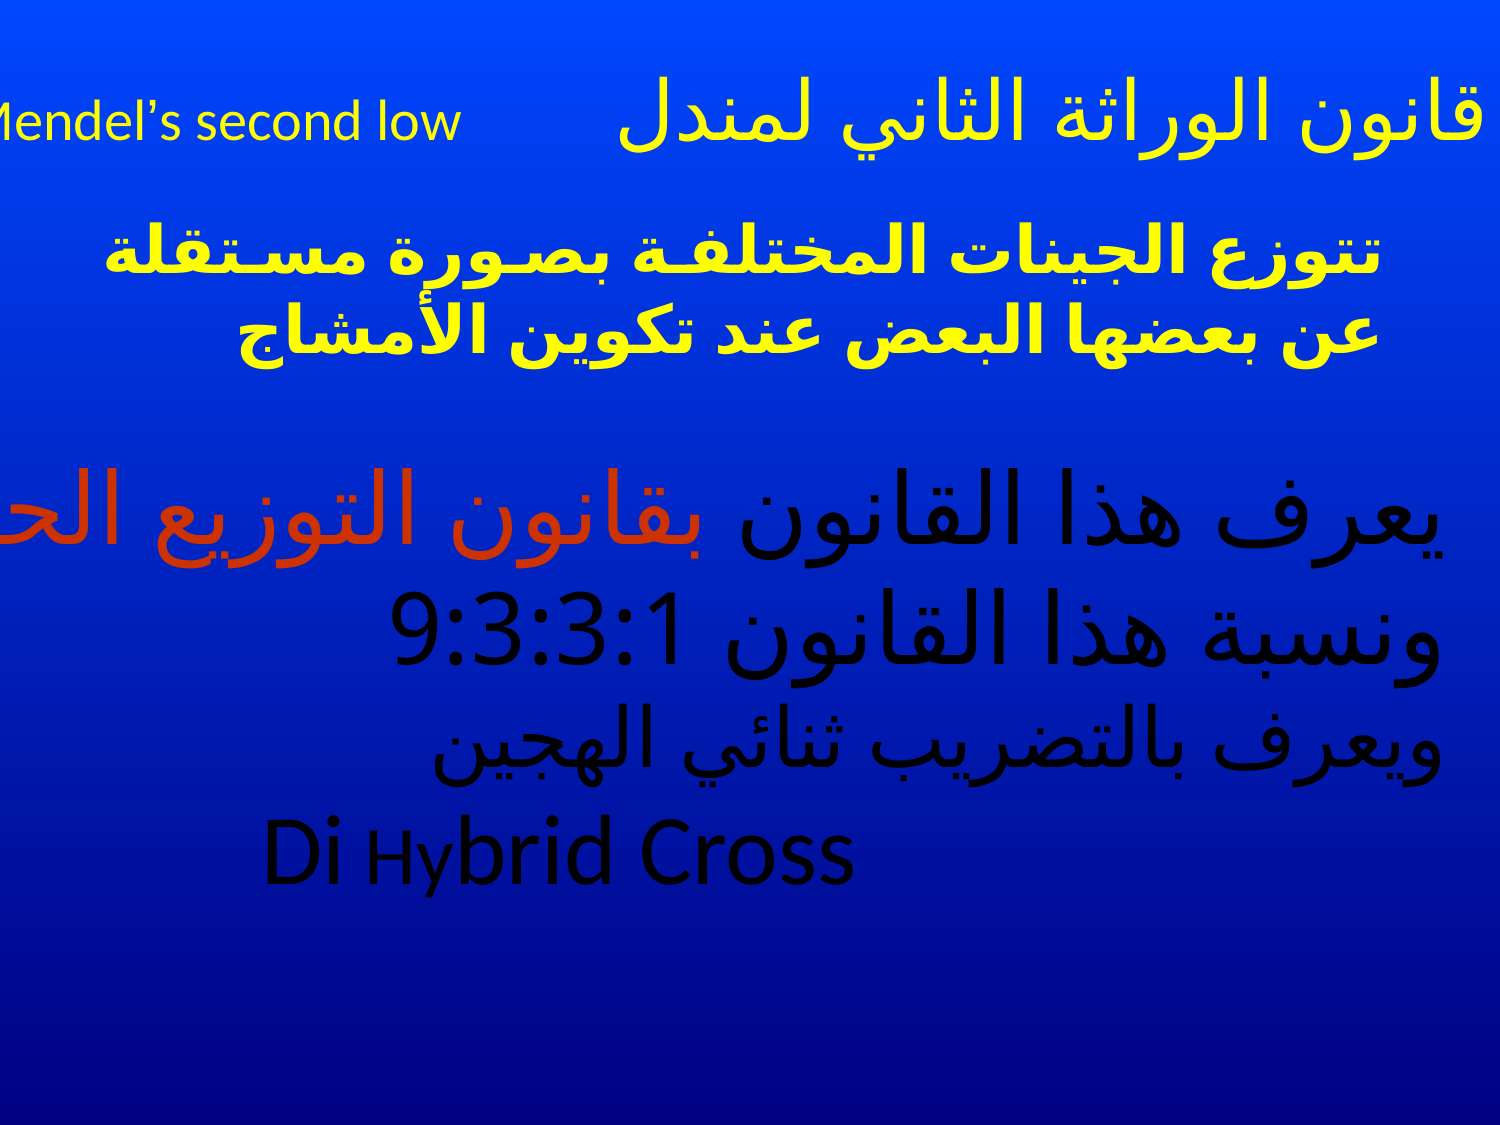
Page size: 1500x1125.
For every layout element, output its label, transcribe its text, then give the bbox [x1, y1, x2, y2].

text_box قانون الوراثة الثاني لمندل Mendel’s second low [0, 50, 1500, 165]
text_box تتوزع الجينات المختلفة بصورة مستقلة عن بعضها البعض عند تكوين الأمشاج [87, 199, 1400, 375]
text_box يعرف هذا القانون بقانون التوزيع الحر ونسبة هذا القانون 9:3:3:1 ويعرف بالتضريب ثنائي الهجين Di Hybrid Cross [0, 437, 1463, 912]
